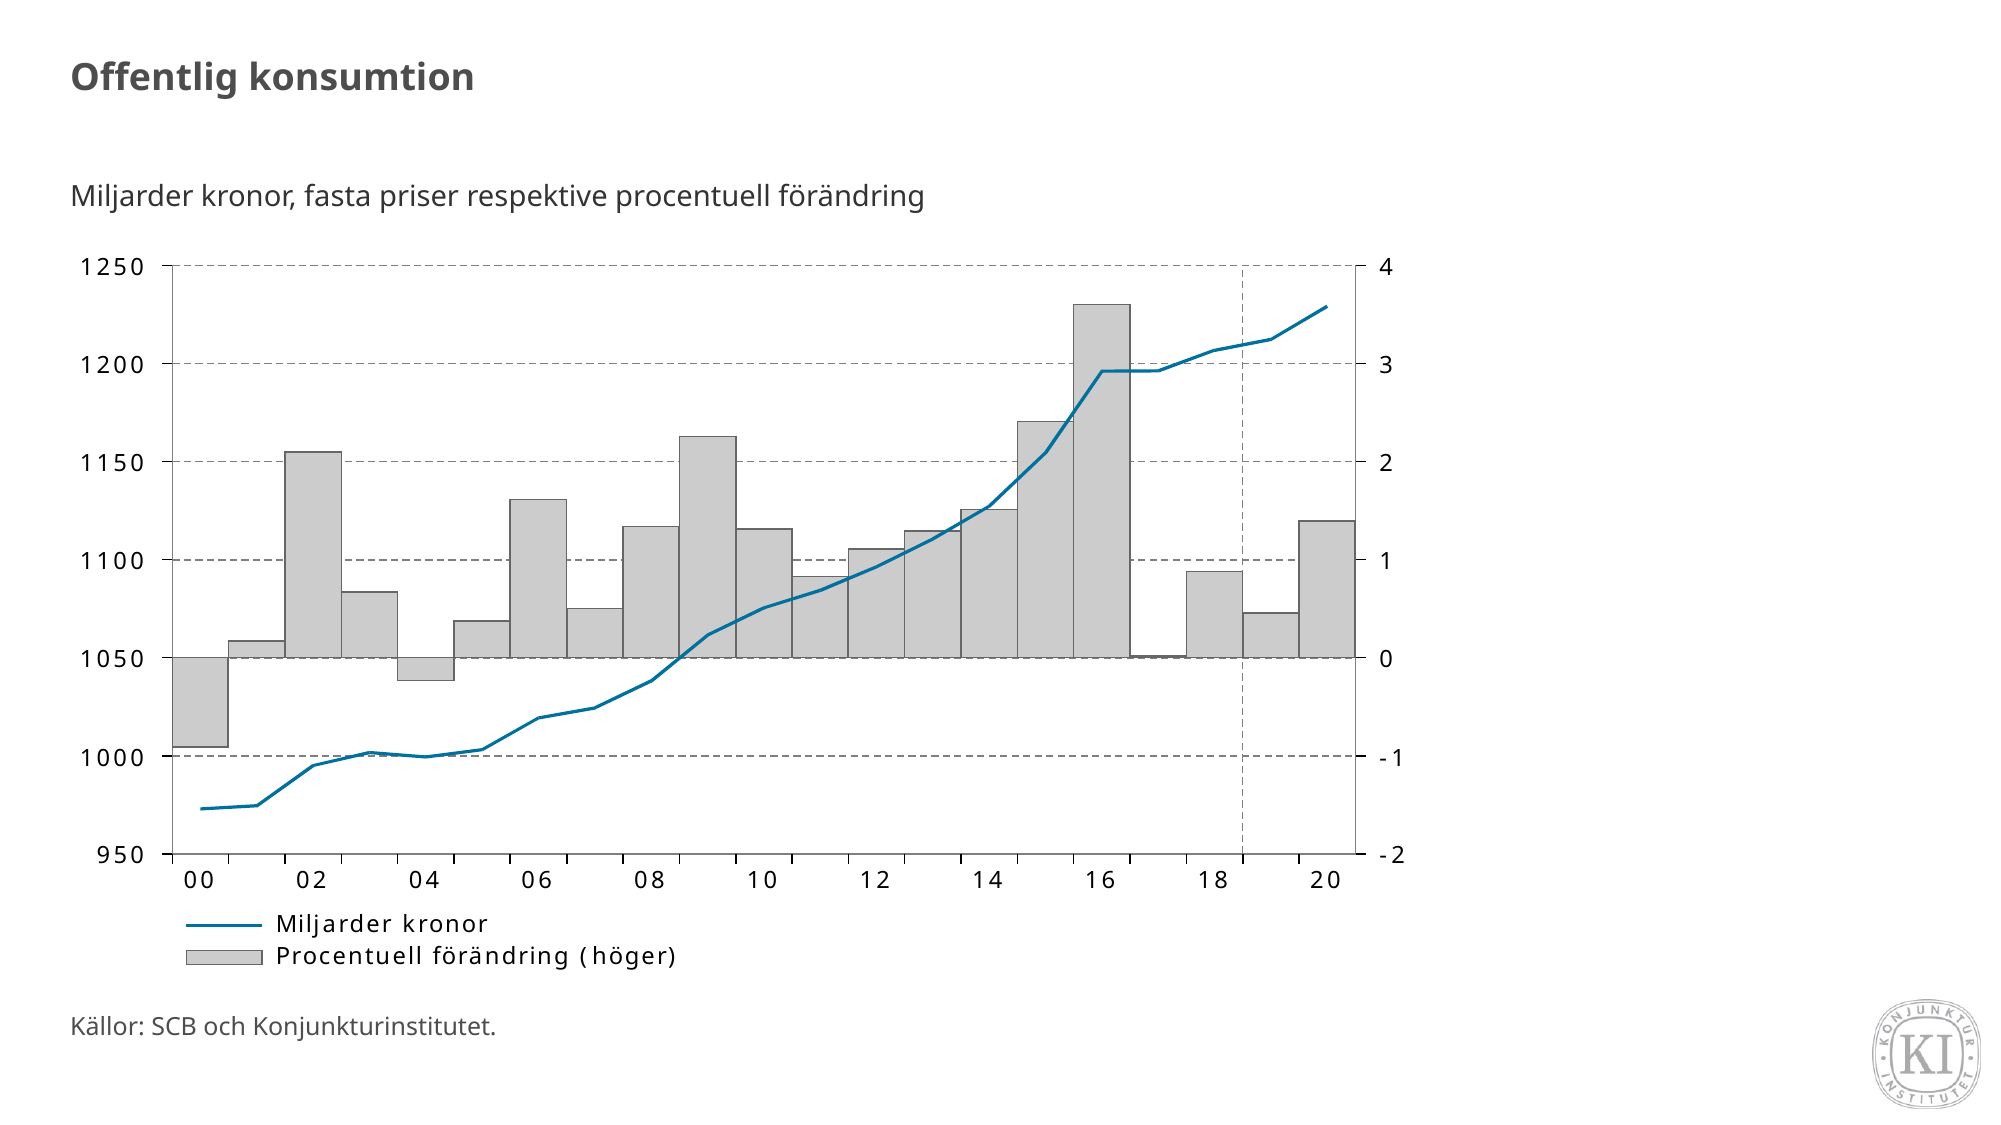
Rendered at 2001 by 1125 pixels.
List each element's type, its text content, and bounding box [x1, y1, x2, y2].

subtitle Källor: SCB och Konjunkturinstitutet. [55, 1003, 1476, 1106]
picture [1872, 999, 1981, 1109]
list Miljarder kronor, fasta priser respektive procentuell förändring [55, 137, 1476, 220]
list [30, 228, 1453, 998]
title Offentlig konsumtion [55, 45, 1476, 128]
